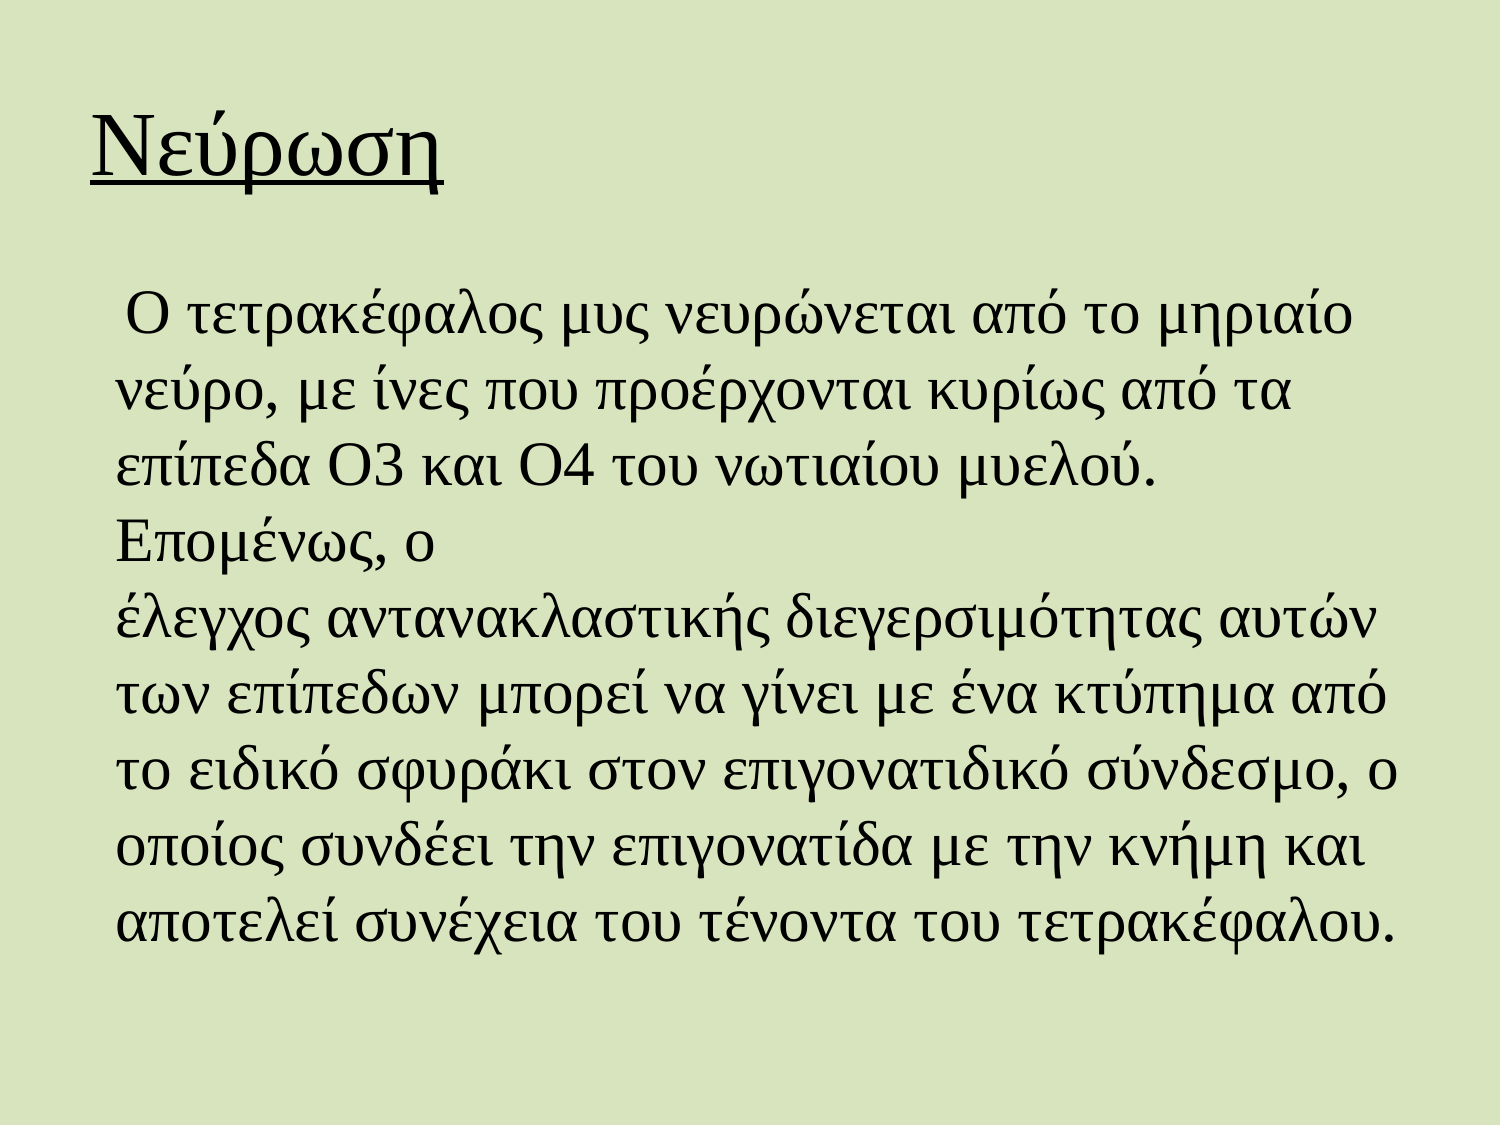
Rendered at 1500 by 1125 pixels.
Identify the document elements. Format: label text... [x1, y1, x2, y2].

list Ο τετρακέφαλος μυς νευρώνεται από το μηριαίο νεύρο, με ίνες που προέρχονται κυρίως από τα επίπεδα Ο3 και Ο4 του νωτιαίου μυελού. Επομένως, ο έλεγχος αντανακλαστικής διεγερσιμότητας αυτών των επίπεδων μπορεί να γίνει με ένα κτύπημα από το ειδικό σφυράκι στον επιγονατιδικό σύνδεσμο, ο οποίος συνδέει την επιγονατίδα με την κνήμη και αποτελεί συνέχεια του τένοντα του τετρακέφαλου. [46, 262, 1425, 1005]
title Νεύρωση [75, 45, 1425, 233]
